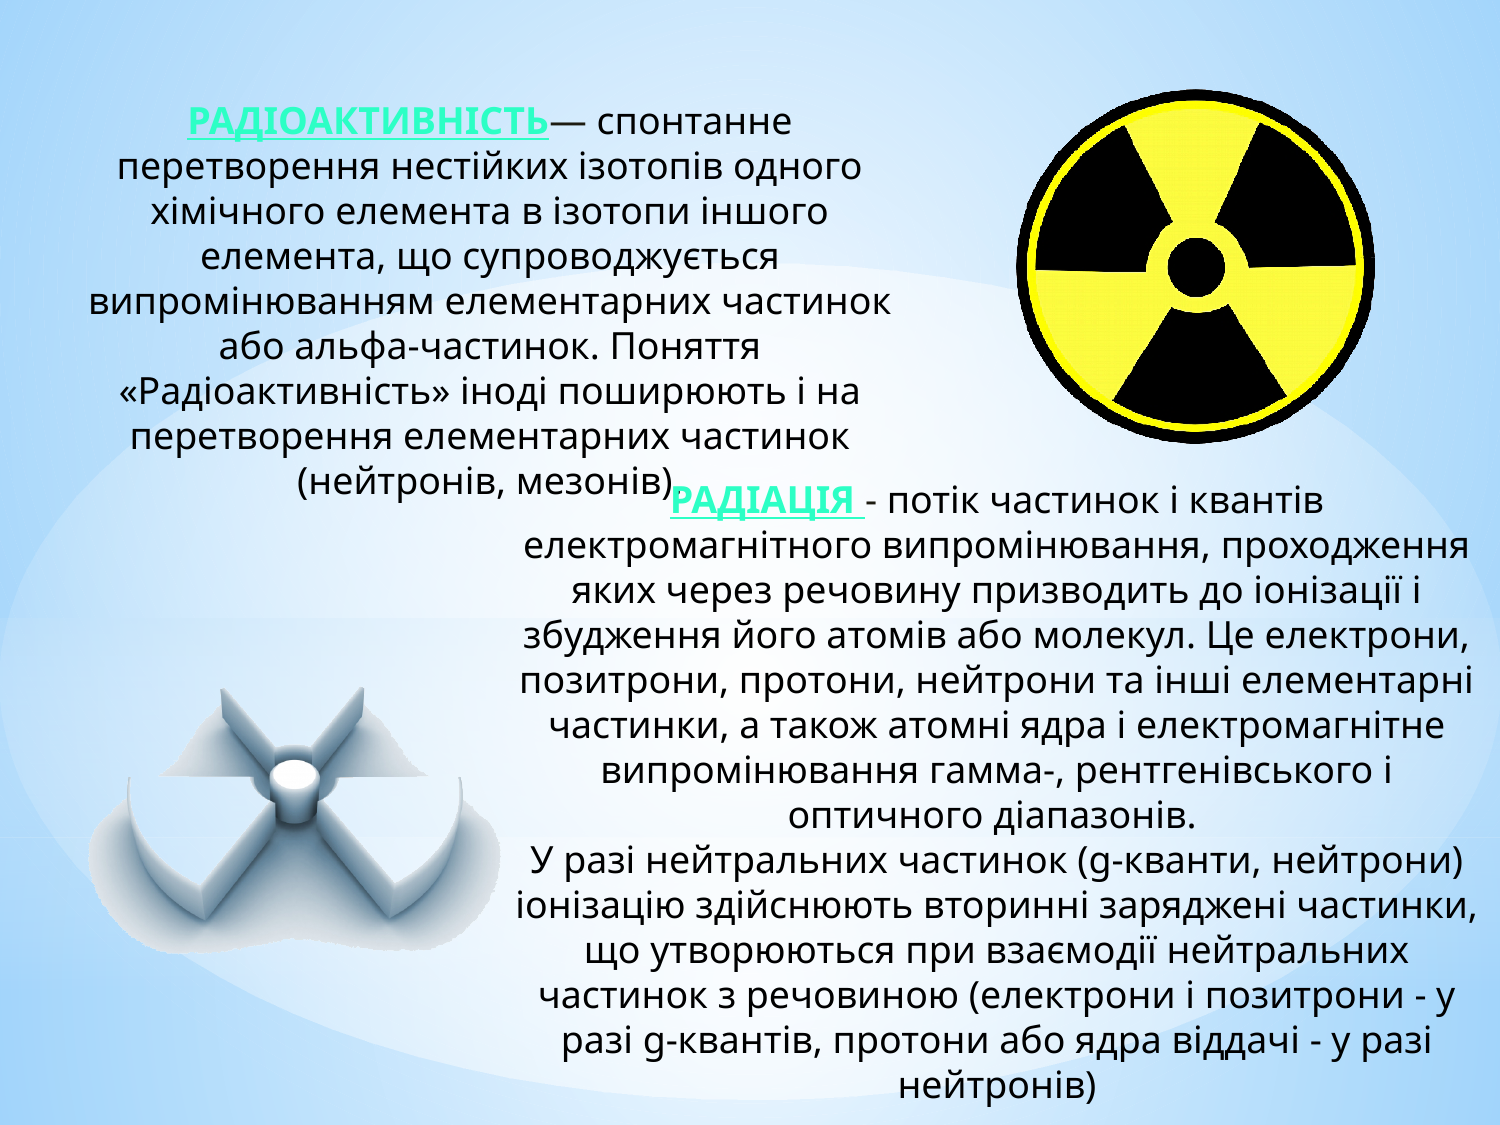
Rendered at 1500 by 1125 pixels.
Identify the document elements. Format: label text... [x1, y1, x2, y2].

text_box Радіація - потік частинок і квантів електромагнітного випромінювання, проходження яких через речовину призводить до іонізації і збудження його атомів або молекул. Це електрони, позитрони, протони, нейтрони та інші елементарні частинки, а також атомні ядра і електромагнітне випромінювання гамма-, рентгенівського і оптичного діапазонів. У разі нейтральних частинок (g-кванти, нейтрони) іонізацію здійснюють вторинні заряджені частинки, що утворюються при взаємодії нейтральних частинок з речовиною (електрони і позитрони - у разі g-квантів, протони або ядра віддачі - у разі нейтронів) [490, 468, 1500, 1114]
picture [76, 597, 503, 1024]
text_box Радіоактивність— спонтанне перетворення нестійких ізотопів одного хімічного елемента в ізотопи іншого елемента, що супроводжується випромінюванням елементарних частинок або альфа-частинок. Поняття «Радіоактивність» іноді поширюють і на перетворення елементарних частинок (нейтронів, мезонів). [64, 89, 916, 510]
picture [974, 50, 1398, 475]
